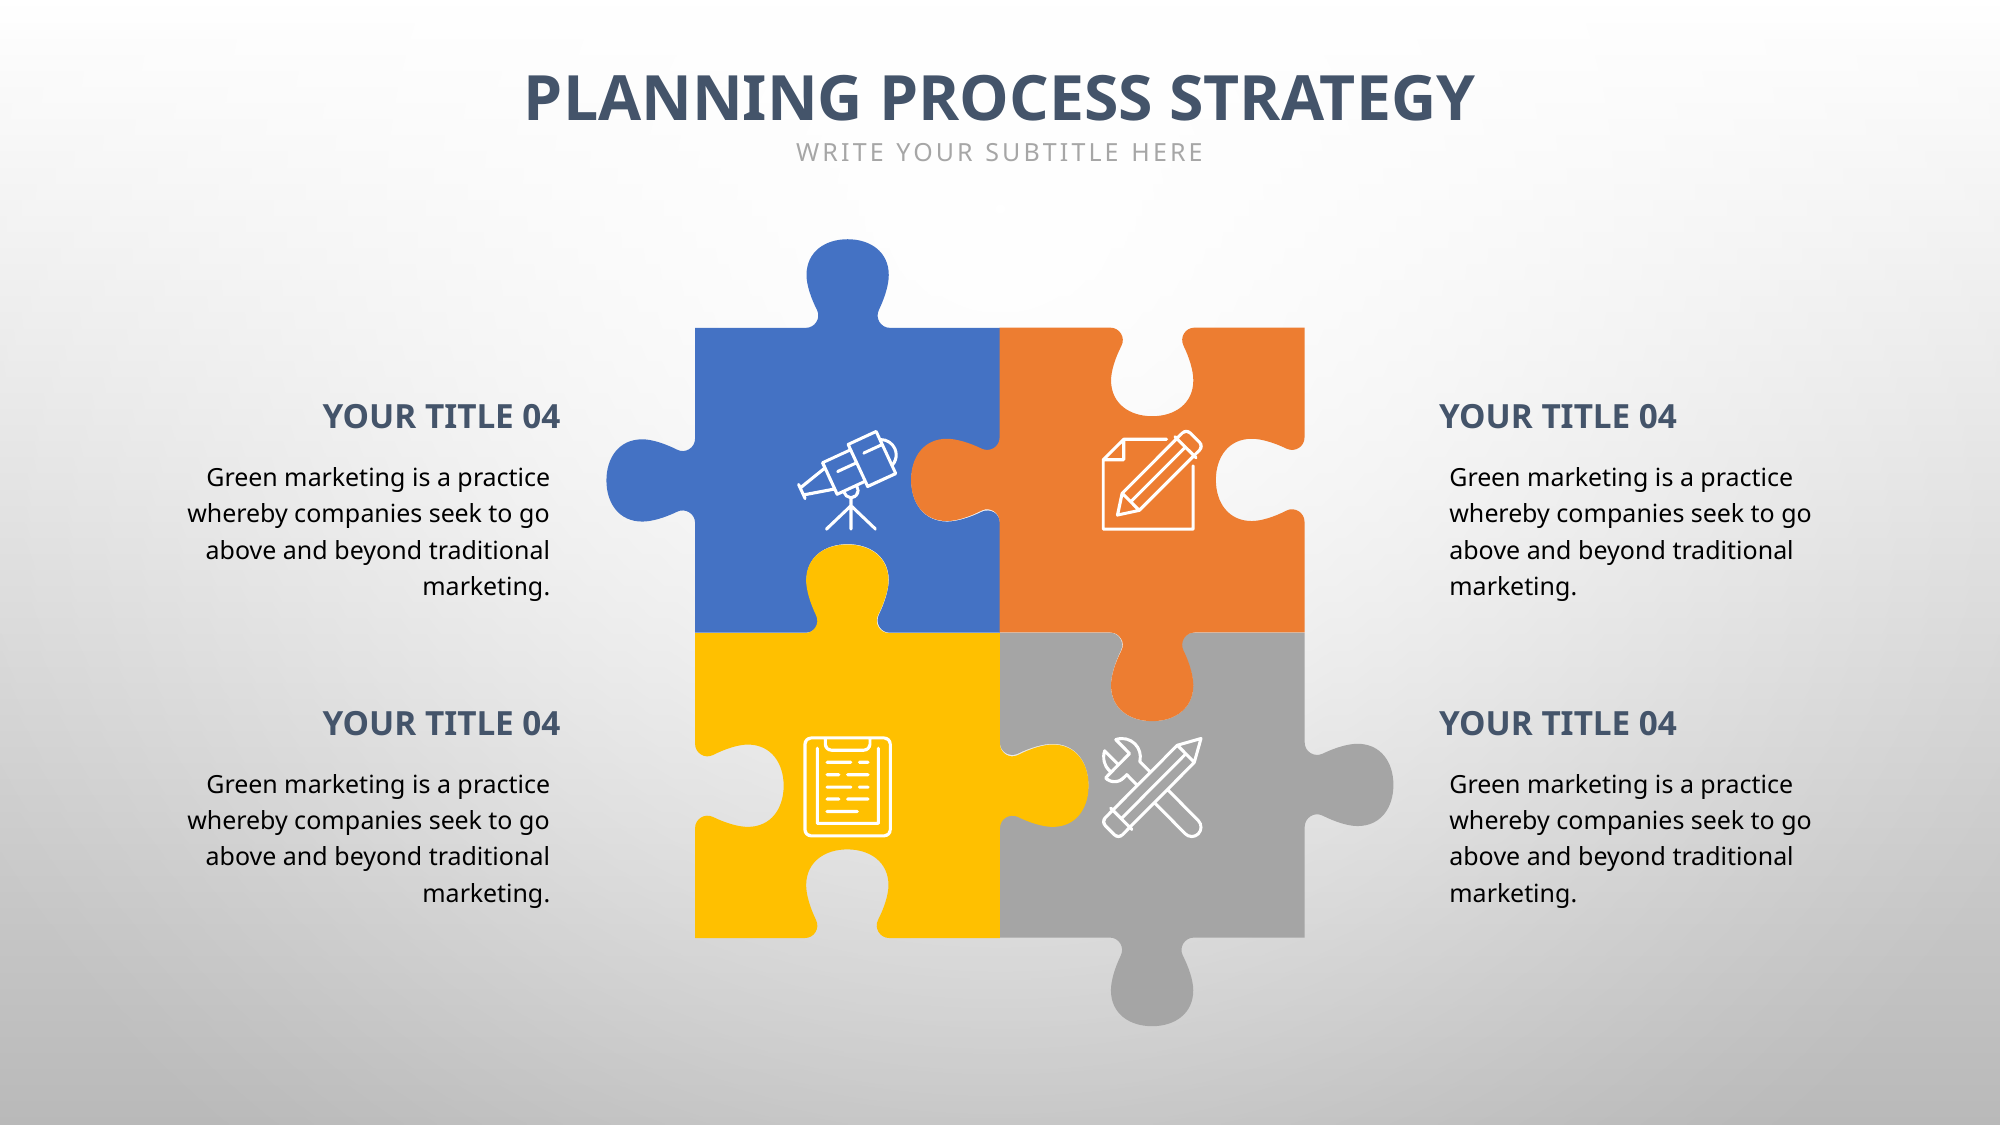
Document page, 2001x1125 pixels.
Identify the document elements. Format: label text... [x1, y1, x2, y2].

text_box [1102, 737, 1203, 839]
text_box PLANNING PROCESS STRATEGY [509, 50, 1491, 140]
text_box [803, 736, 892, 838]
text_box Green marketing is a practice whereby companies seek to go above and beyond traditional marketing. [1441, 757, 1875, 912]
text_box YOUR TITLE 04 [1424, 388, 1692, 443]
text_box [1000, 633, 1394, 1027]
text_box Green marketing is a practice whereby companies seek to go above and beyond traditional marketing. [125, 757, 559, 912]
text_box Green marketing is a practice whereby companies seek to go above and beyond traditional marketing. [1441, 451, 1875, 605]
picture [0, 0, 2000, 1125]
text_box YOUR TITLE 04 [307, 388, 576, 443]
text_box [606, 239, 999, 633]
text_box [911, 327, 1305, 722]
text_box Green marketing is a practice whereby companies seek to go above and beyond traditional marketing. [125, 451, 559, 605]
text_box [1101, 437, 1195, 531]
text_box [695, 544, 1089, 939]
text_box WRITE YOUR SUBTITLE HERE [781, 129, 1219, 174]
text_box [797, 430, 898, 531]
text_box [1115, 429, 1203, 517]
text_box YOUR TITLE 04 [1424, 694, 1692, 750]
text_box YOUR TITLE 04 [307, 694, 576, 750]
